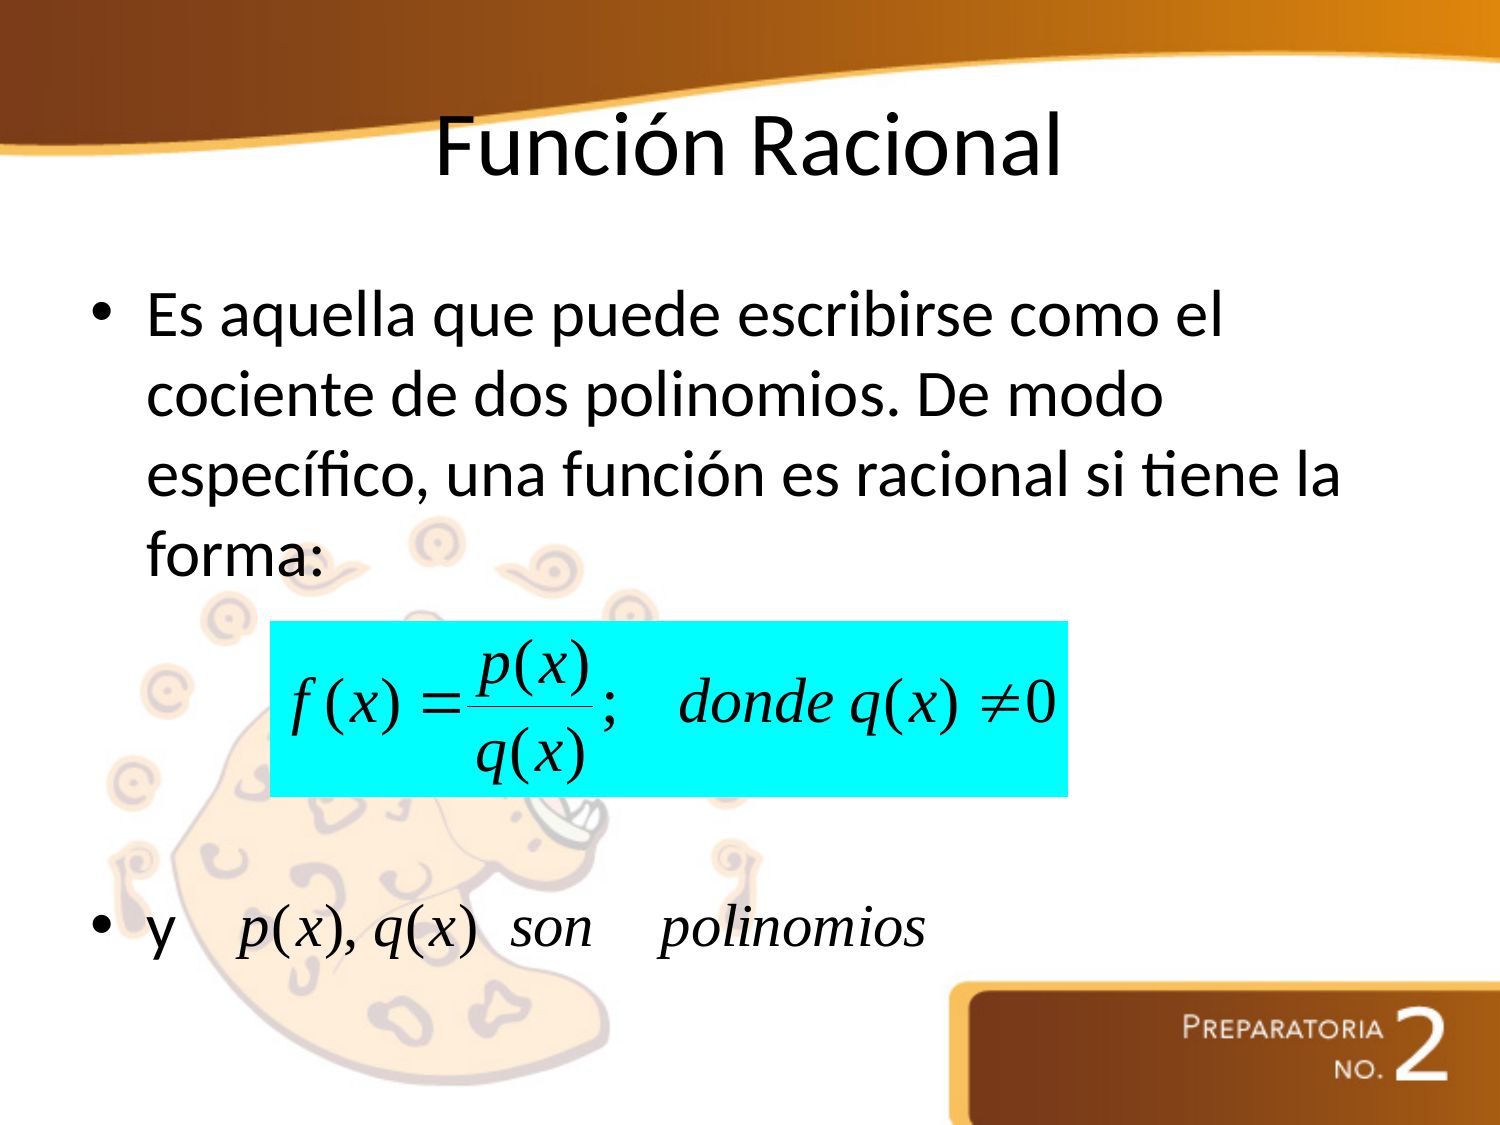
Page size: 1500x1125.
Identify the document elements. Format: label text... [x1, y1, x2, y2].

title Función Racional [75, 45, 1425, 233]
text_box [269, 620, 1069, 798]
list Es aquella que puede escribirse como el cociente de dos polinomios. De modo específico, una función es racional si tiene la forma: y [75, 262, 1425, 1067]
picture [0, 0, 1500, 1125]
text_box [222, 890, 942, 972]
